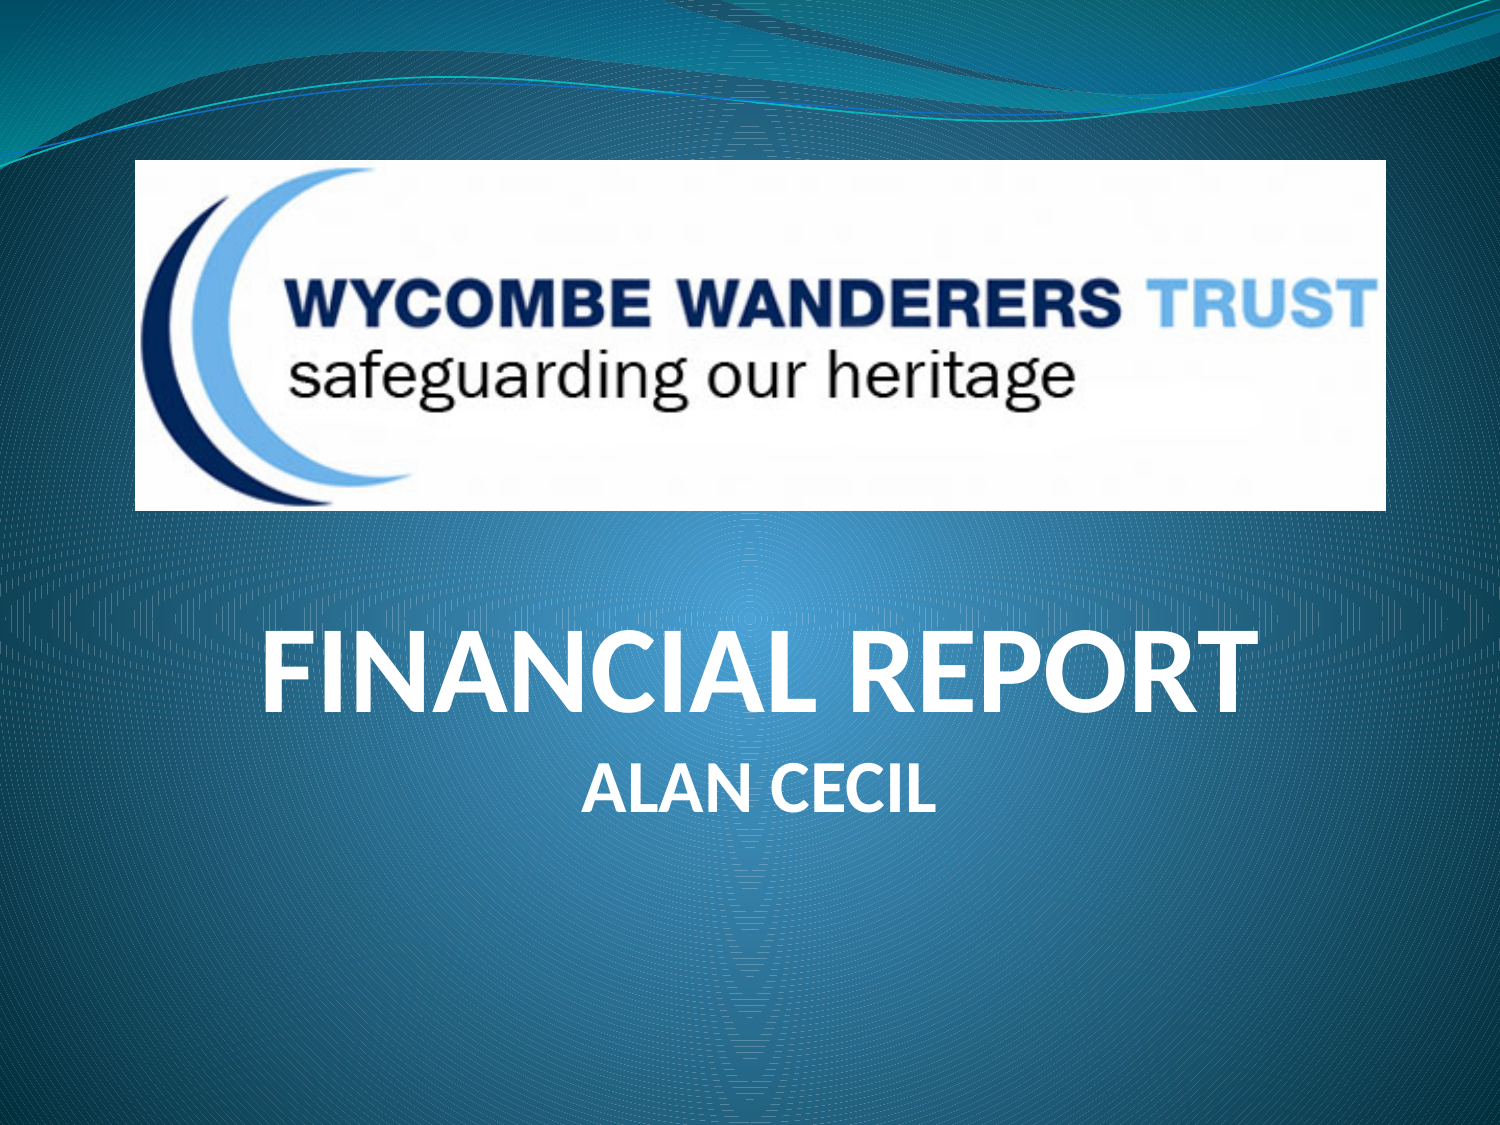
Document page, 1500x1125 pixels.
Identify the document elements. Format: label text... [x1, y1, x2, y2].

title FINANCIAL REPORT ALAN CECIL [123, 692, 1400, 828]
picture [135, 160, 1386, 512]
